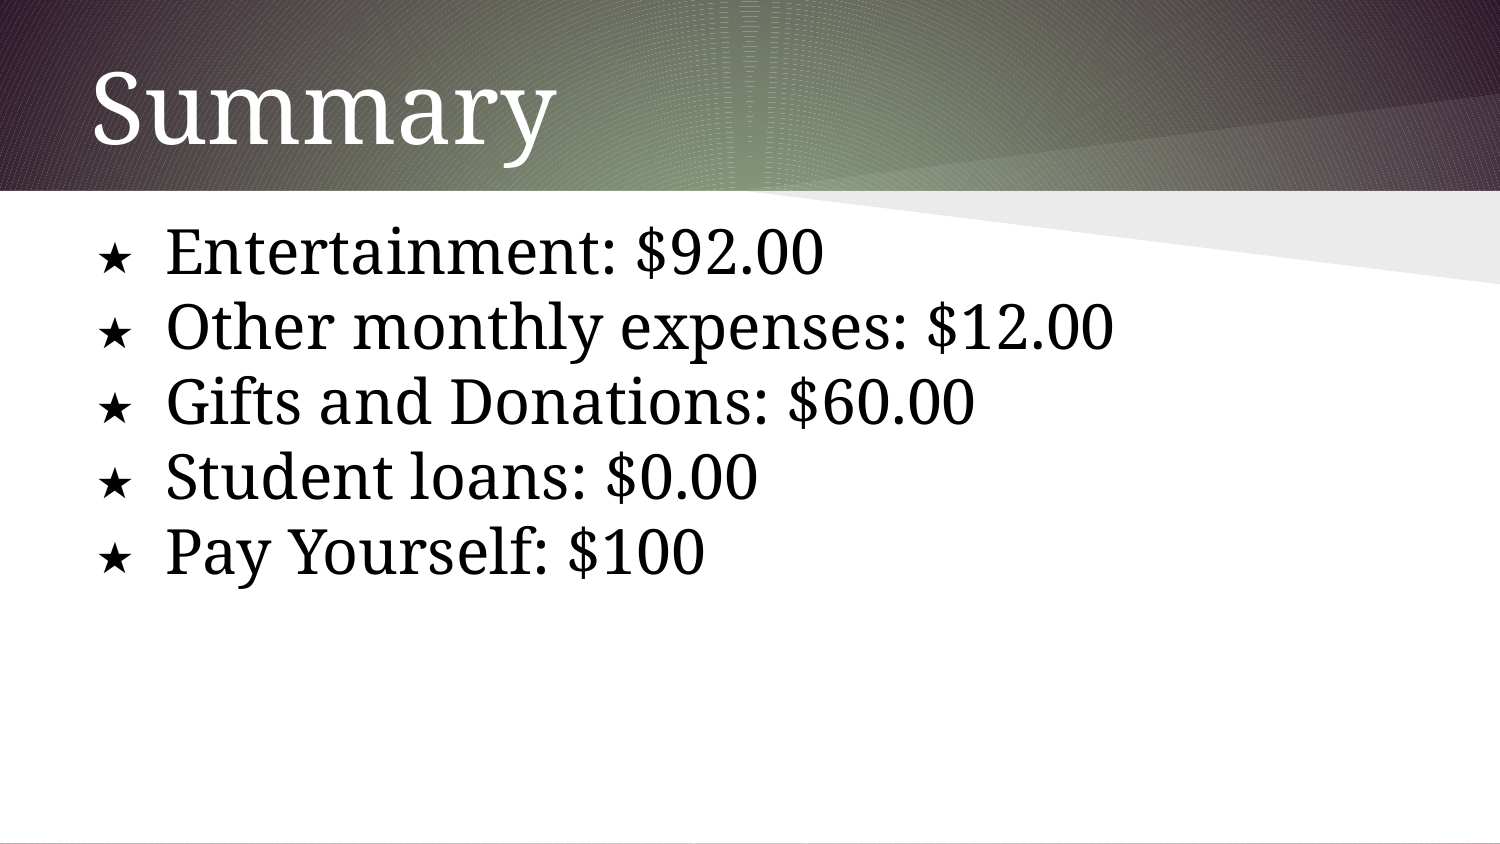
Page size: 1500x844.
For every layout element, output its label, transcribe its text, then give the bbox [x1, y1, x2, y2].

list Entertainment: $92.00 Other monthly expenses: $12.00 Gifts and Donations: $60.00 Student loans: $0.00 Pay Yourself: $100 [75, 196, 1425, 808]
title Summary [75, 33, 1425, 175]
